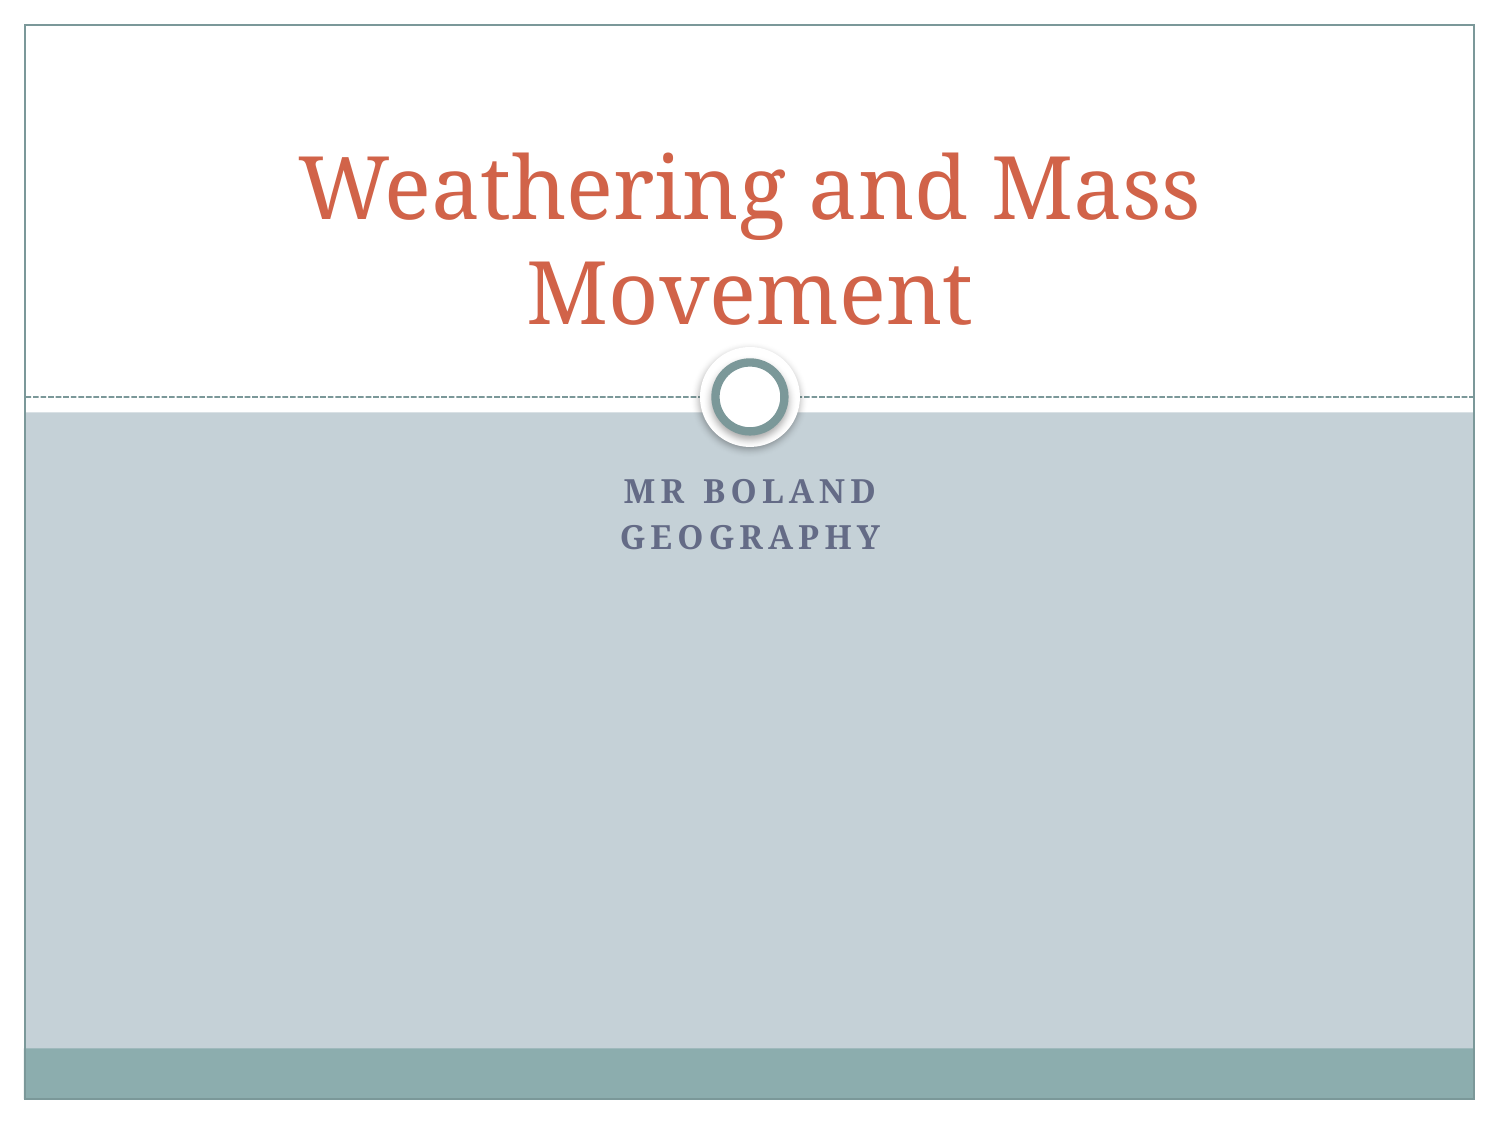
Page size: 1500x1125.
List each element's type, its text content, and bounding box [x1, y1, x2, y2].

subtitle Mr Boland Geography [225, 462, 1275, 750]
title Weathering and Mass Movement [112, 62, 1388, 350]
